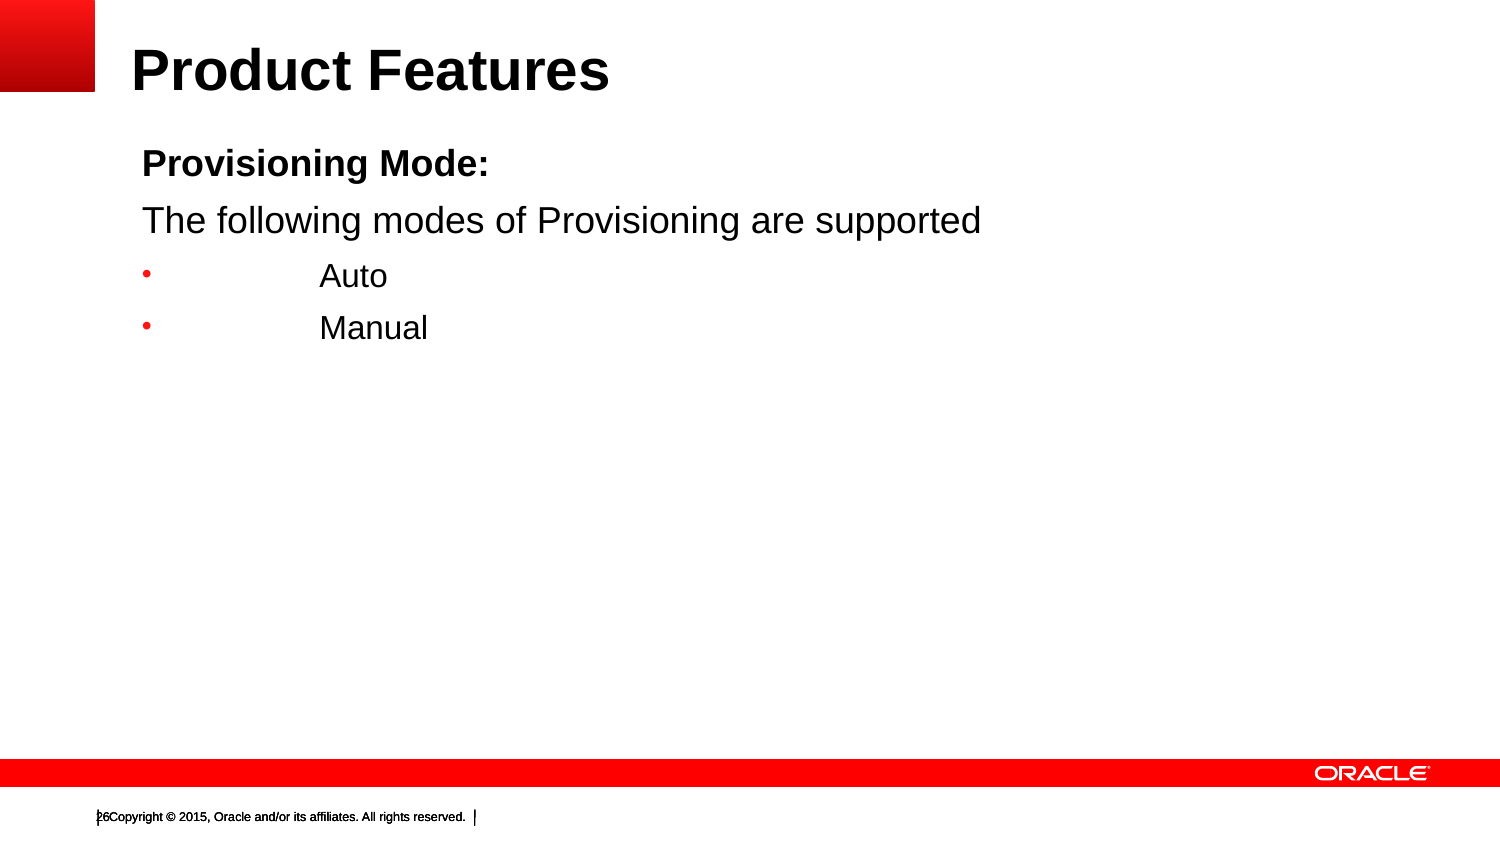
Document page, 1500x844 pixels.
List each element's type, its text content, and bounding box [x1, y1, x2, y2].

list Provisioning Mode: The following modes of Provisioning are supported Auto Manual [131, 138, 1482, 738]
picture [0, 759, 1500, 787]
title Product Features [131, 40, 1482, 138]
